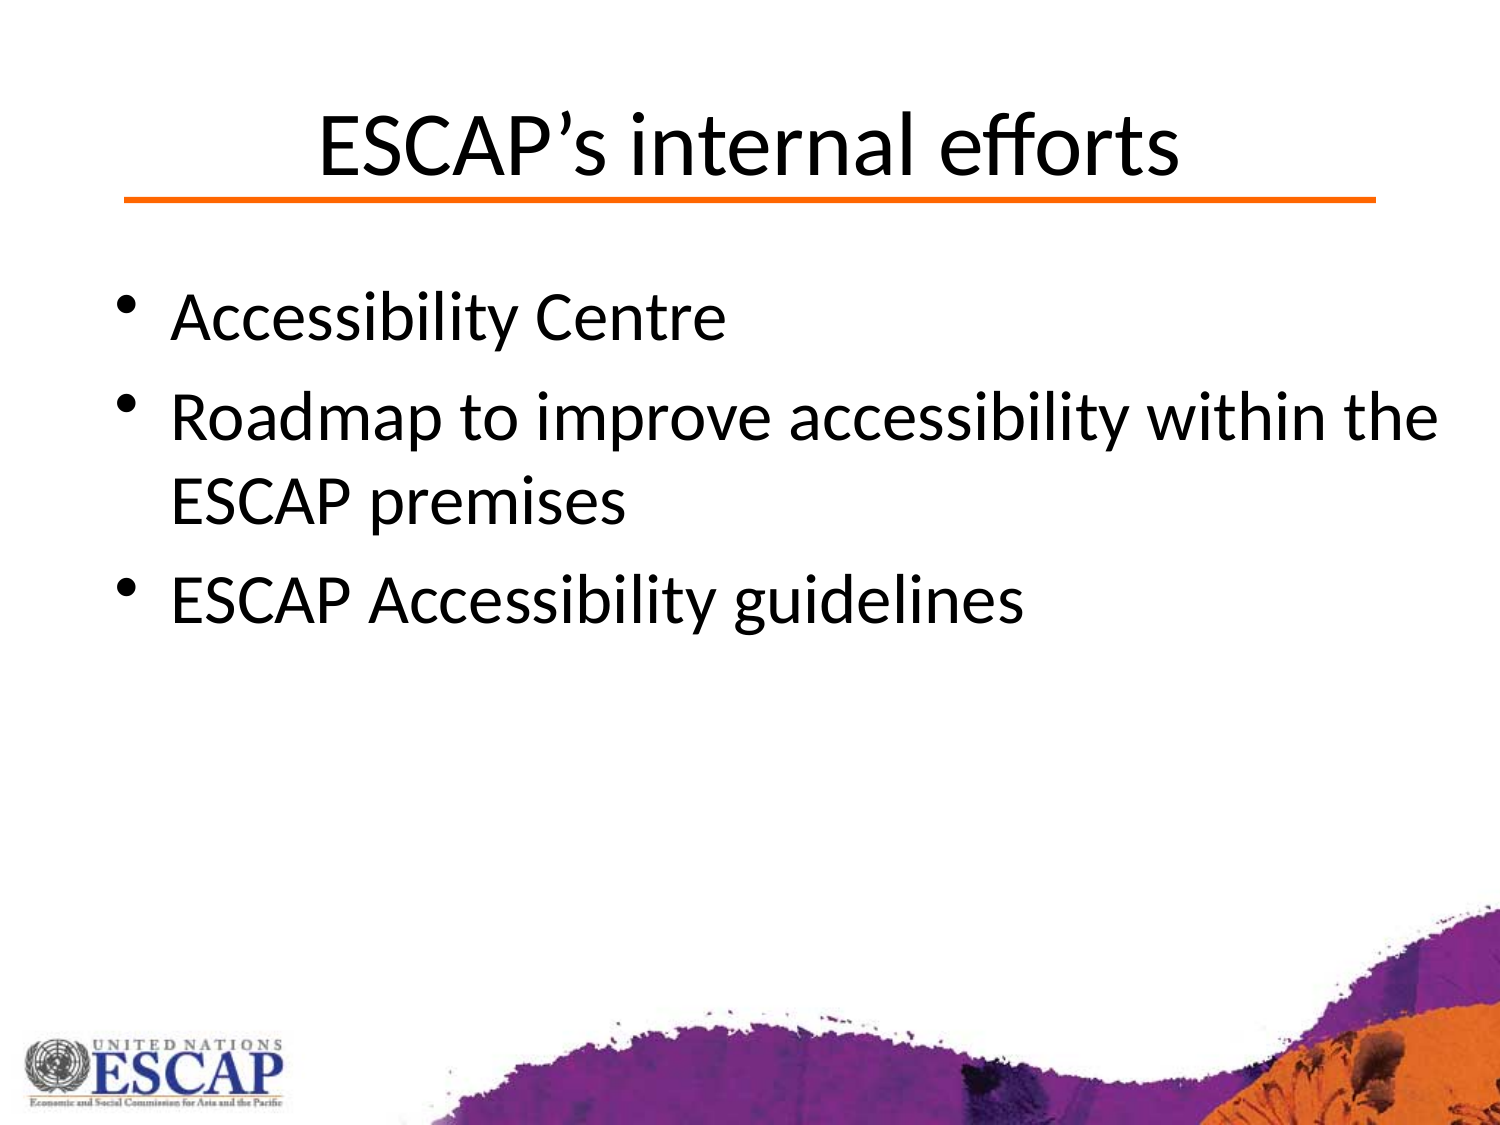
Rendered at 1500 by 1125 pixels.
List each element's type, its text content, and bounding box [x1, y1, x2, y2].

list Accessibility Centre Roadmap to improve accessibility within the ESCAP premises ESCAP Accessibility guidelines [99, 262, 1475, 1043]
title ESCAP’s internal efforts [75, 45, 1425, 233]
picture [0, 0, 1500, 1125]
